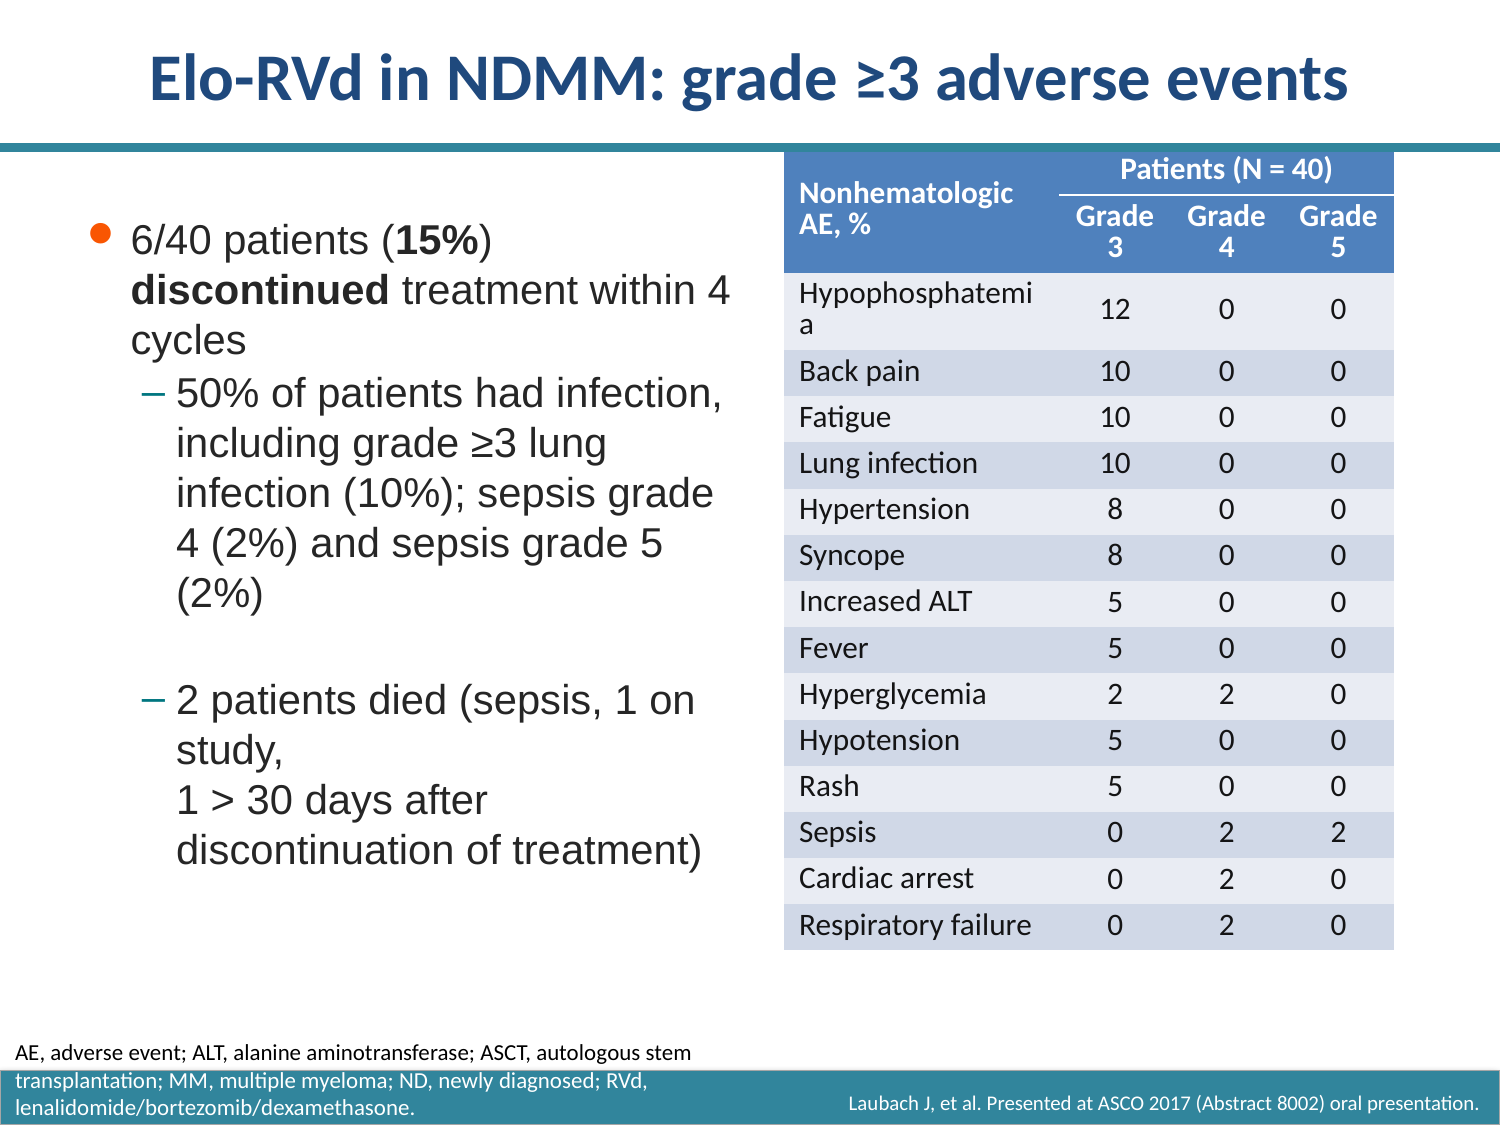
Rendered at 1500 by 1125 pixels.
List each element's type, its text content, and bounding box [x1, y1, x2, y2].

table_cell Grade 5 [1283, 196, 1394, 273]
table_cell 0 [1171, 273, 1283, 350]
table_cell Cardiac arrest [784, 858, 1059, 904]
table_cell 0 [1171, 581, 1283, 627]
table_cell 0 [1283, 350, 1394, 396]
table_cell 0 [1171, 396, 1283, 442]
table_cell 10 [1059, 350, 1171, 396]
table_cell 0 [1059, 858, 1171, 904]
table_cell 2 [1059, 673, 1171, 720]
table_cell Rash [784, 766, 1059, 812]
table_cell 0 [1283, 442, 1394, 489]
table_cell 0 [1283, 396, 1394, 442]
table_cell 10 [1059, 396, 1171, 442]
table_cell 0 [1171, 489, 1283, 535]
table_cell Back pain [784, 350, 1059, 396]
title Elo-RVd in NDMM: grade ≥3 adverse events [0, 0, 1500, 143]
table_cell Grade 4 [1171, 196, 1283, 273]
text_box 6/40 patients (15%) discontinued treatment within 4 cycles 50% of patients had infection, including grade ≥3 lung infection (10%); sepsis grade 4 (2%) and sepsis grade 5 (2%) 2 patients died (sepsis, 1 on study, 1 > 30 days after discontinuation of treatment) [72, 205, 750, 1000]
table_cell 0 [1171, 766, 1283, 812]
table_cell Syncope [784, 535, 1059, 581]
table_cell 5 [1059, 766, 1171, 812]
table_cell 0 [1283, 627, 1394, 673]
table_cell 2 [1171, 858, 1283, 904]
table_cell 0 [1059, 812, 1171, 858]
table_cell 0 [1171, 442, 1283, 489]
table_cell Sepsis [784, 812, 1059, 858]
table_cell 5 [1059, 720, 1171, 766]
table_cell 10 [1059, 442, 1171, 489]
table_cell 0 [1283, 720, 1394, 766]
table_cell Hyperglycemia [784, 673, 1059, 720]
table_cell 2 [1171, 812, 1283, 858]
table_cell 0 [1283, 904, 1394, 950]
table_cell 12 [1059, 273, 1171, 350]
list Laubach J, et al. Presented at ASCO 2017 (Abstract 8002) oral presentation. [750, 1074, 1500, 1125]
table_cell Hypotension [784, 720, 1059, 766]
table_header Patients (N = 40) [1059, 155, 1394, 194]
table_cell Fatigue [784, 396, 1059, 442]
table_cell Increased ALT [784, 581, 1059, 627]
table_cell Hypophosphatemia [784, 273, 1059, 350]
table_header Nonhematologic AE, % [784, 155, 1059, 273]
table_cell Hypertension [784, 489, 1059, 535]
table_cell 8 [1059, 535, 1171, 581]
table_cell 0 [1171, 720, 1283, 766]
table_cell 0 [1171, 535, 1283, 581]
table_cell 2 [1283, 812, 1394, 858]
table_cell 0 [1283, 858, 1394, 904]
table_cell 0 [1283, 535, 1394, 581]
table_cell 0 [1171, 350, 1283, 396]
table_cell 0 [1171, 627, 1283, 673]
table_cell Grade 3 [1059, 196, 1171, 273]
table_cell 0 [1283, 581, 1394, 627]
table_cell 0 [1283, 489, 1394, 535]
text_box AE, adverse event; ALT, alanine aminotransferase; ASCT, autologous stem cell transplantation; MM, multiple myeloma; ND, newly diagnosed; RVd, lenalidomide/bortezomib/dexamethasone. [0, 1030, 750, 1125]
table_cell 0 [1283, 273, 1394, 350]
table_cell 0 [1059, 904, 1171, 950]
table_cell 2 [1171, 673, 1283, 720]
table_cell 2 [1171, 904, 1283, 950]
table_cell Respiratory failure [784, 904, 1059, 950]
table_cell 5 [1059, 581, 1171, 627]
table_cell 8 [1059, 489, 1171, 535]
table_cell 0 [1283, 766, 1394, 812]
table_cell Fever [784, 627, 1059, 673]
table_cell Lung infection [784, 442, 1059, 489]
table_cell 5 [1059, 627, 1171, 673]
table_cell 0 [1283, 673, 1394, 720]
